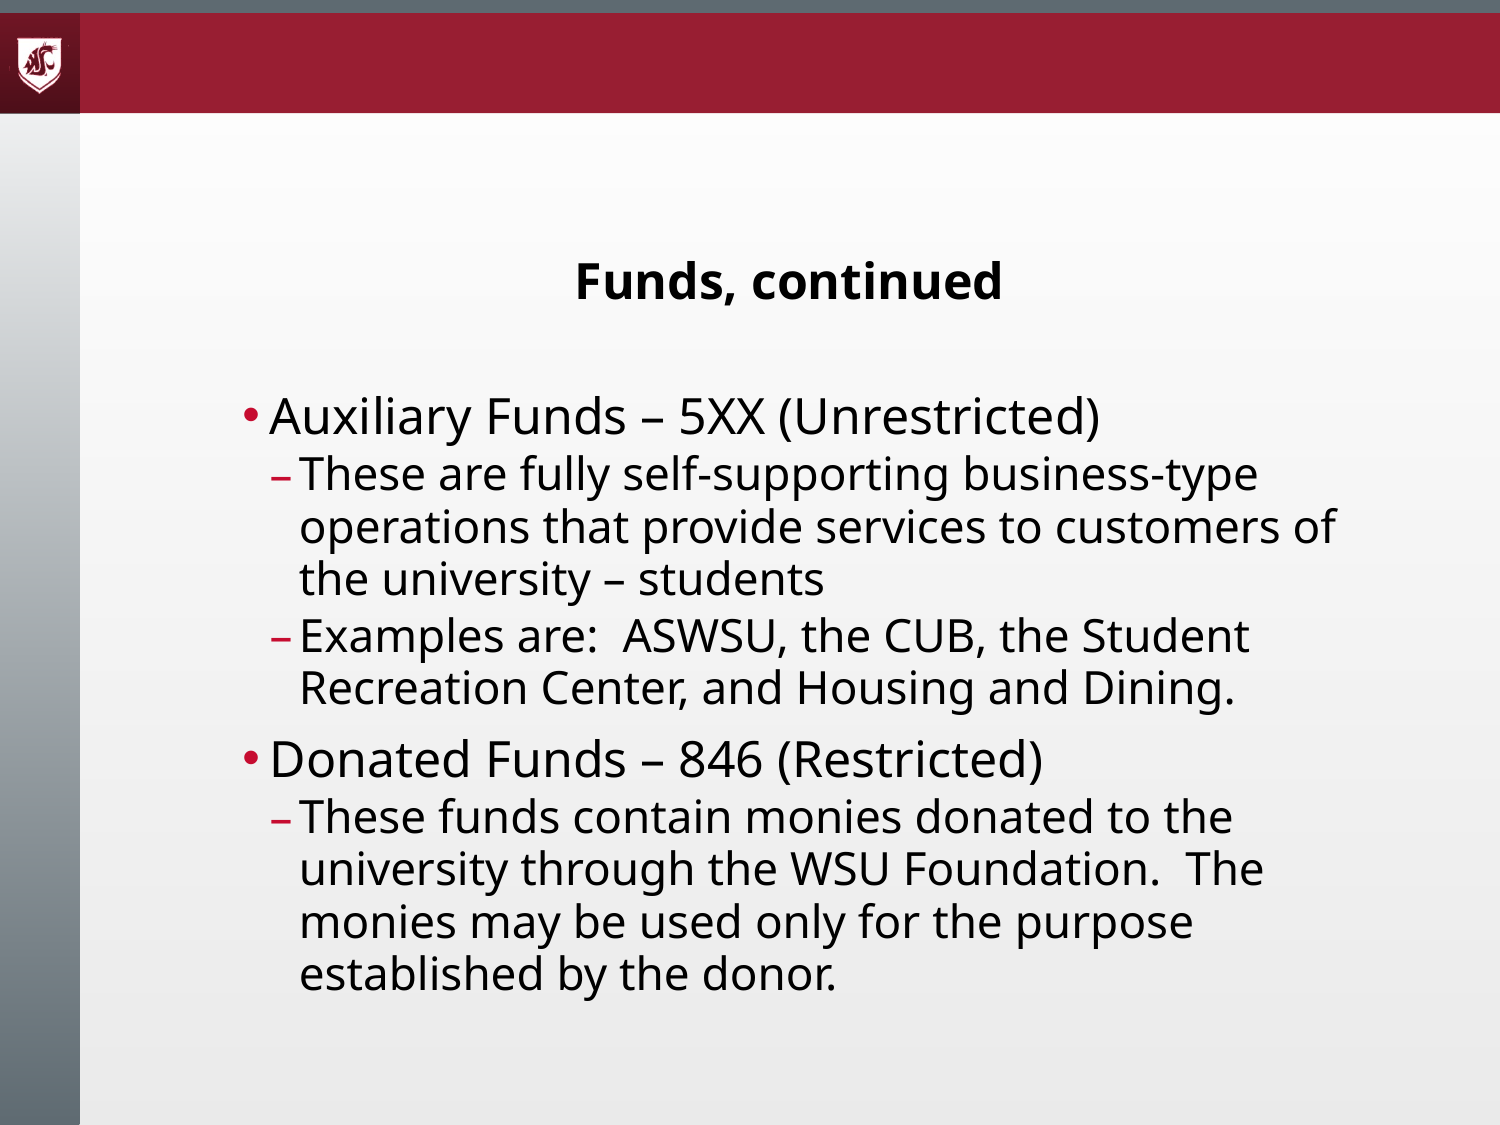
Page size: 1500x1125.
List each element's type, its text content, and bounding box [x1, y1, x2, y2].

title Funds, continued [79, 248, 1500, 318]
picture [9, 27, 69, 100]
list Auxiliary Funds – 5XX (Unrestricted) These are fully self-supporting business-type operations that provide services to customers of the university – students Examples are: ASWSU, the CUB, the Student Recreation Center, and Housing and Dining. Donated Funds – 846 (Restricted) These funds contain monies donated to the university through the WSU Foundation. The monies may be used only for the purpose established by the donor. [189, 377, 1390, 1021]
